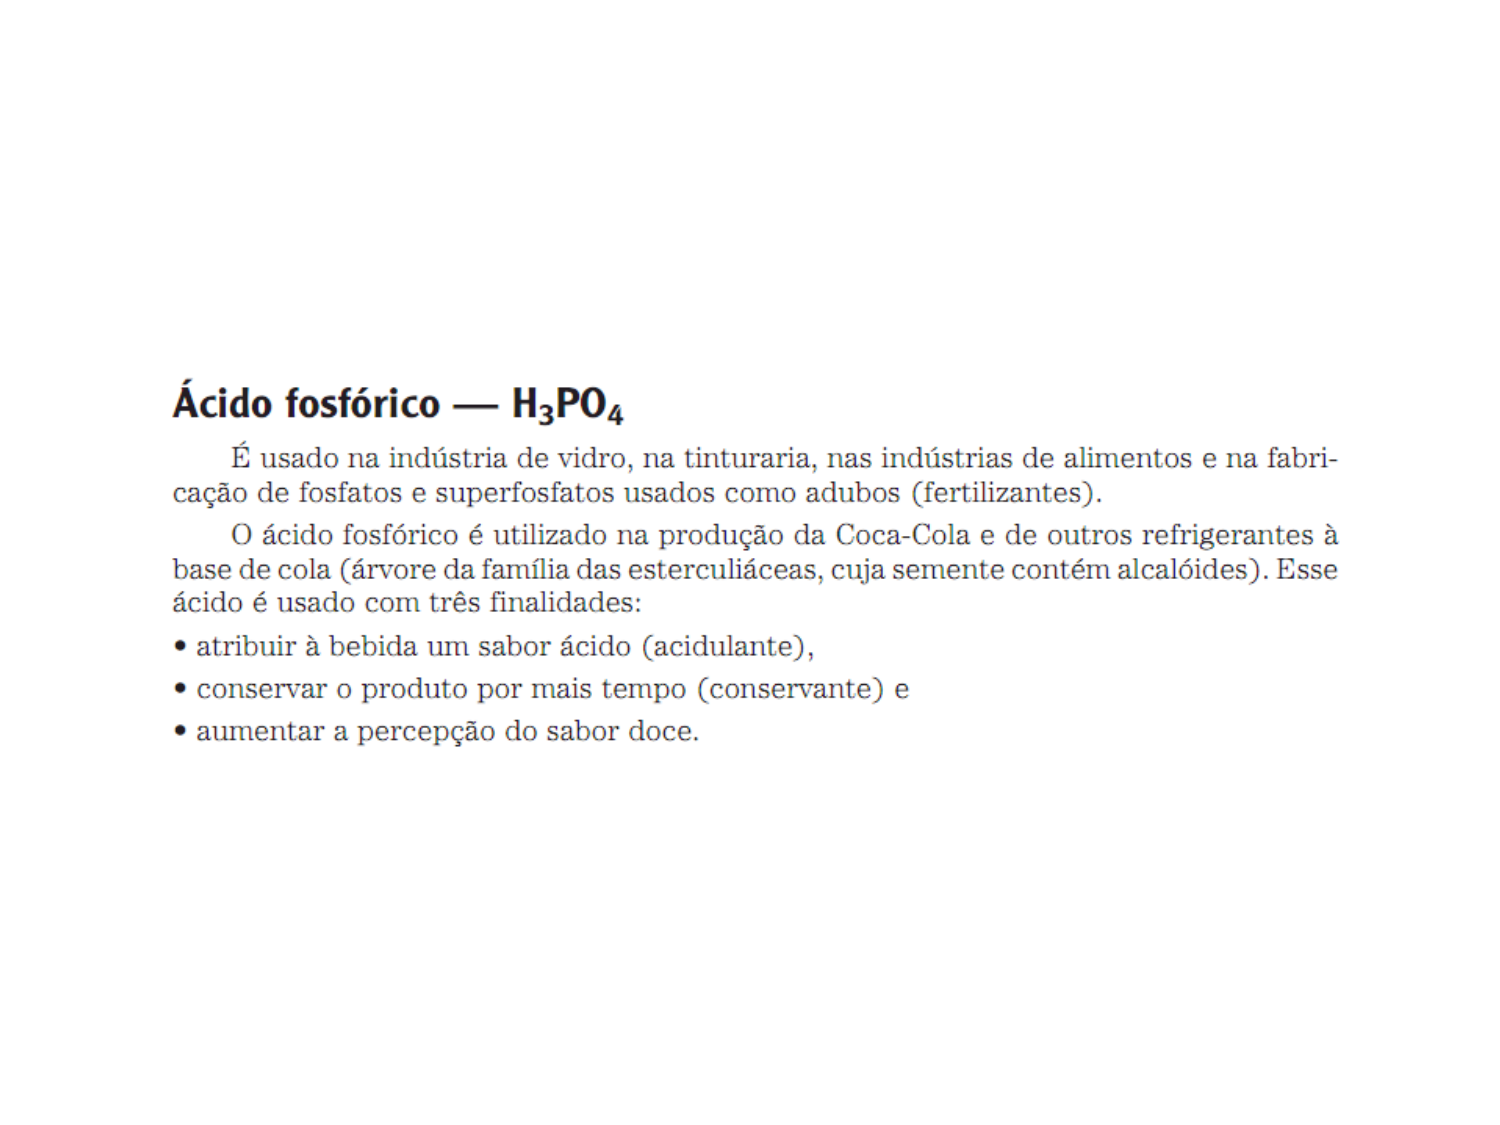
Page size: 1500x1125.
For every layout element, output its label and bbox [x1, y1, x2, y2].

picture [143, 361, 1357, 764]
